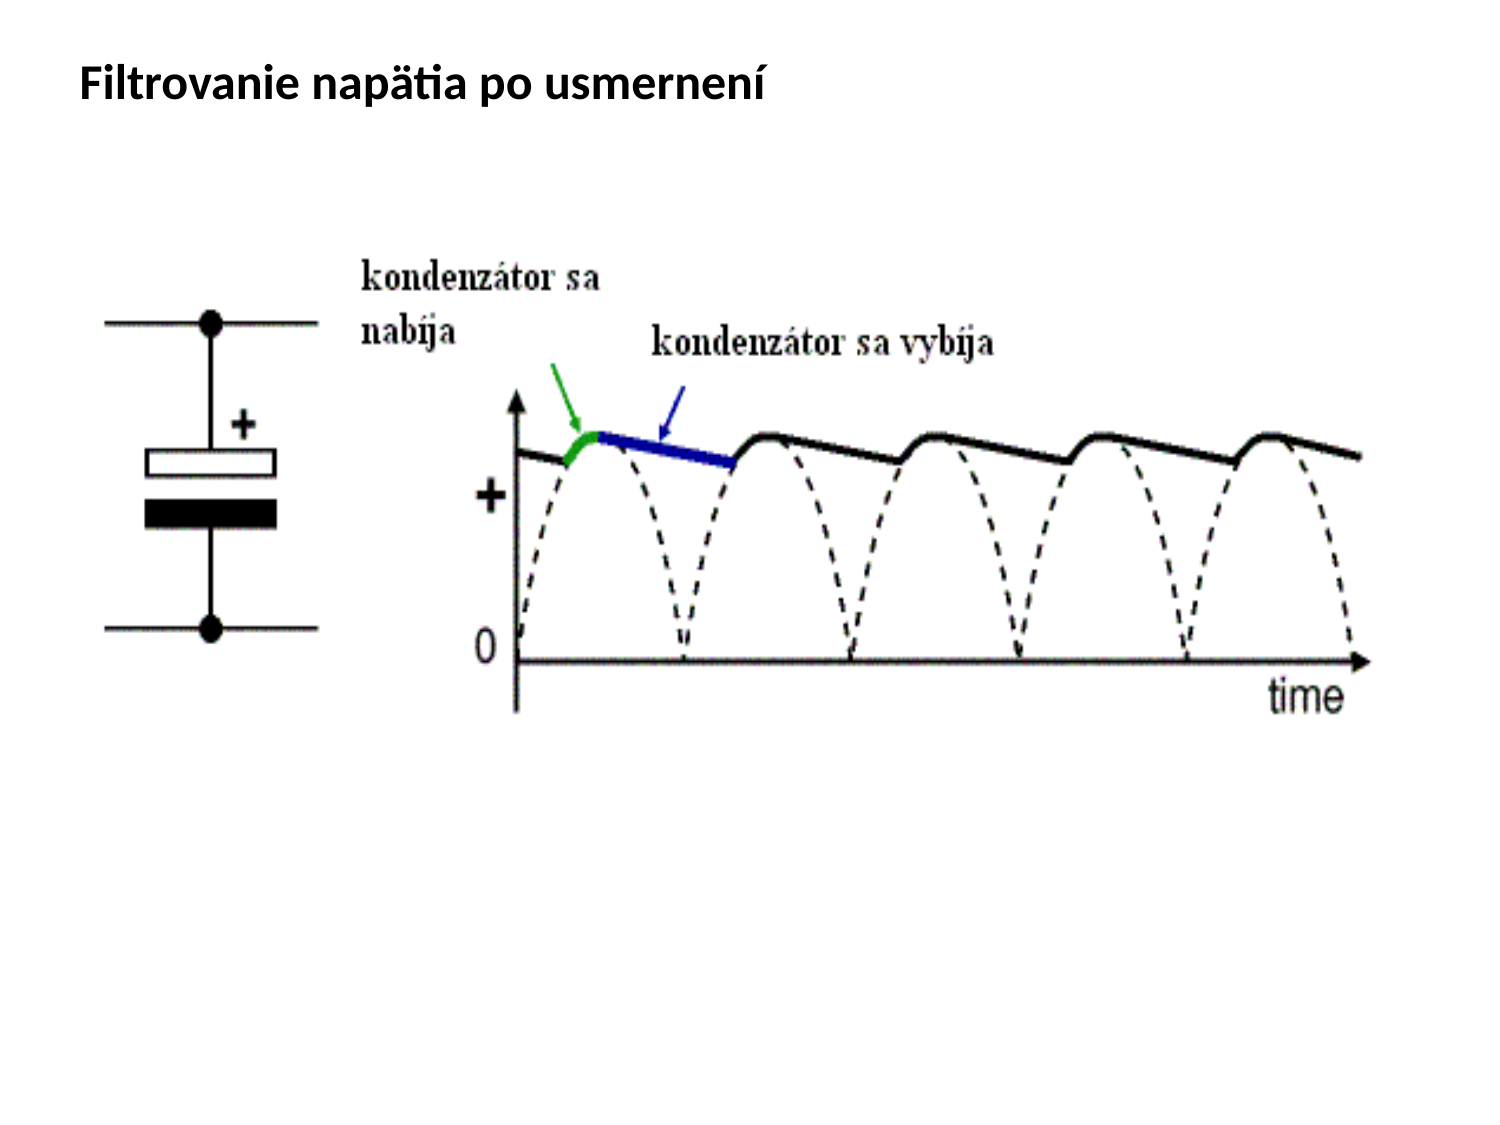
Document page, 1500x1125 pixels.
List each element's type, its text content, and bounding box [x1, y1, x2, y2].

text_box Filtrovanie napätia po usmernení [64, 42, 1459, 118]
picture [61, 226, 1398, 752]
